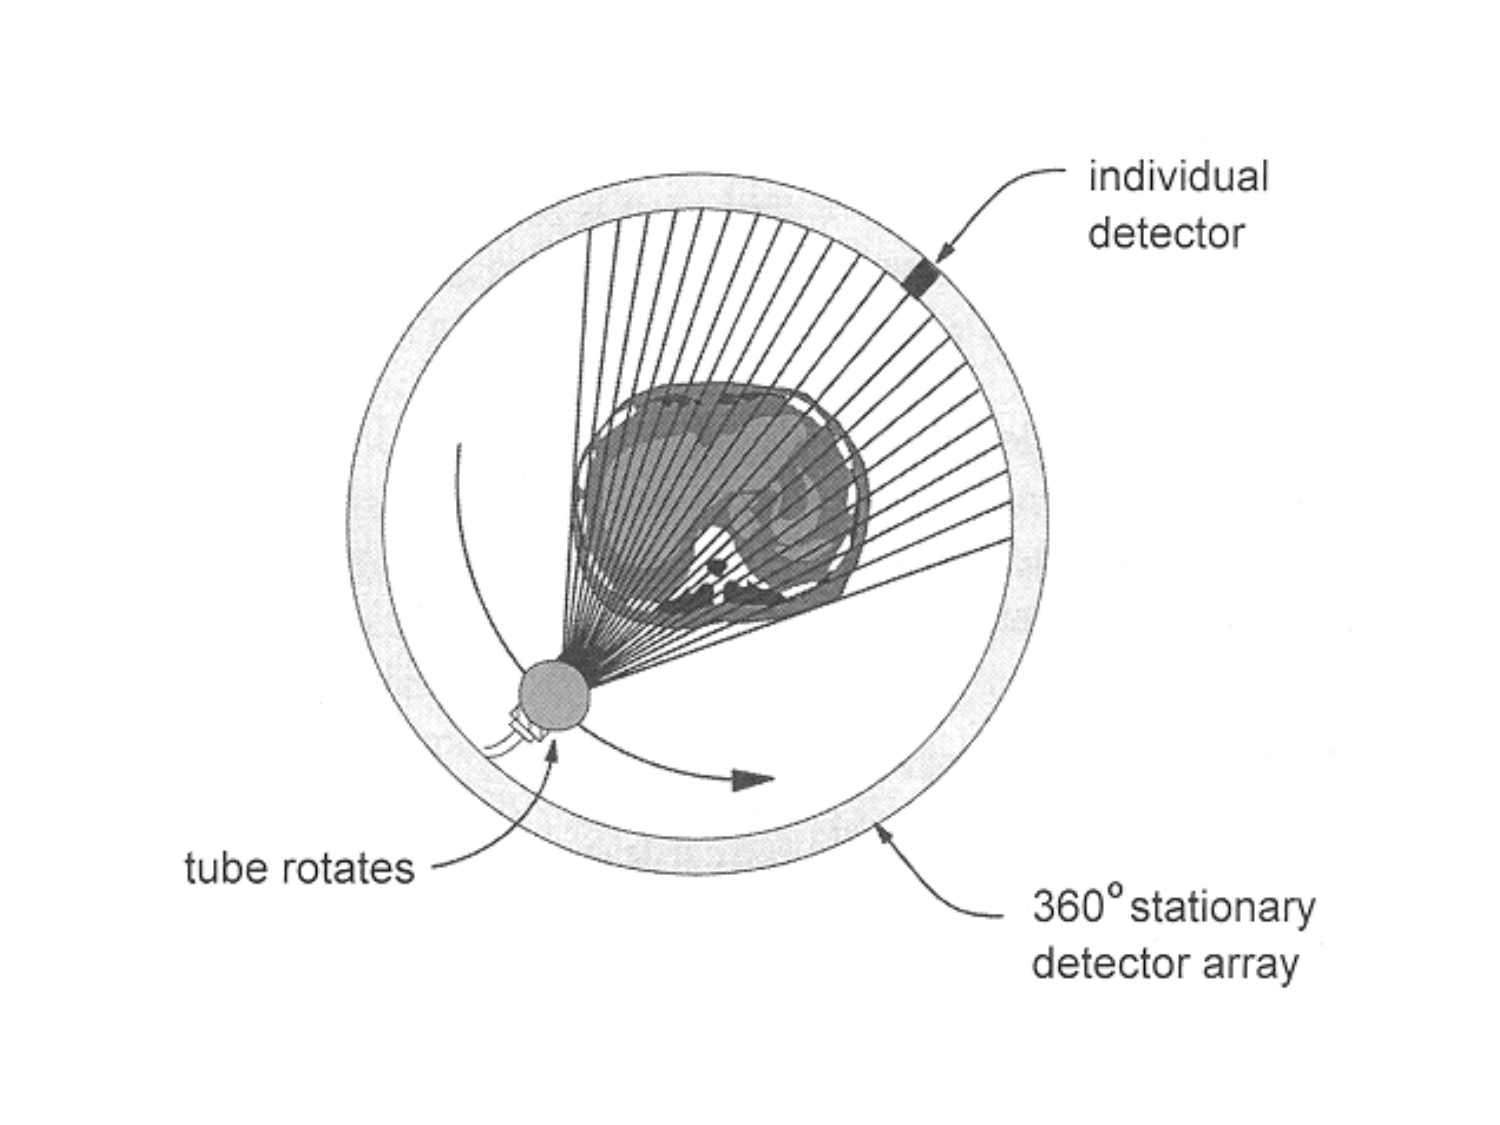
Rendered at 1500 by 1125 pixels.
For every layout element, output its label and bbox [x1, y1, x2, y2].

list [146, 99, 1354, 1000]
